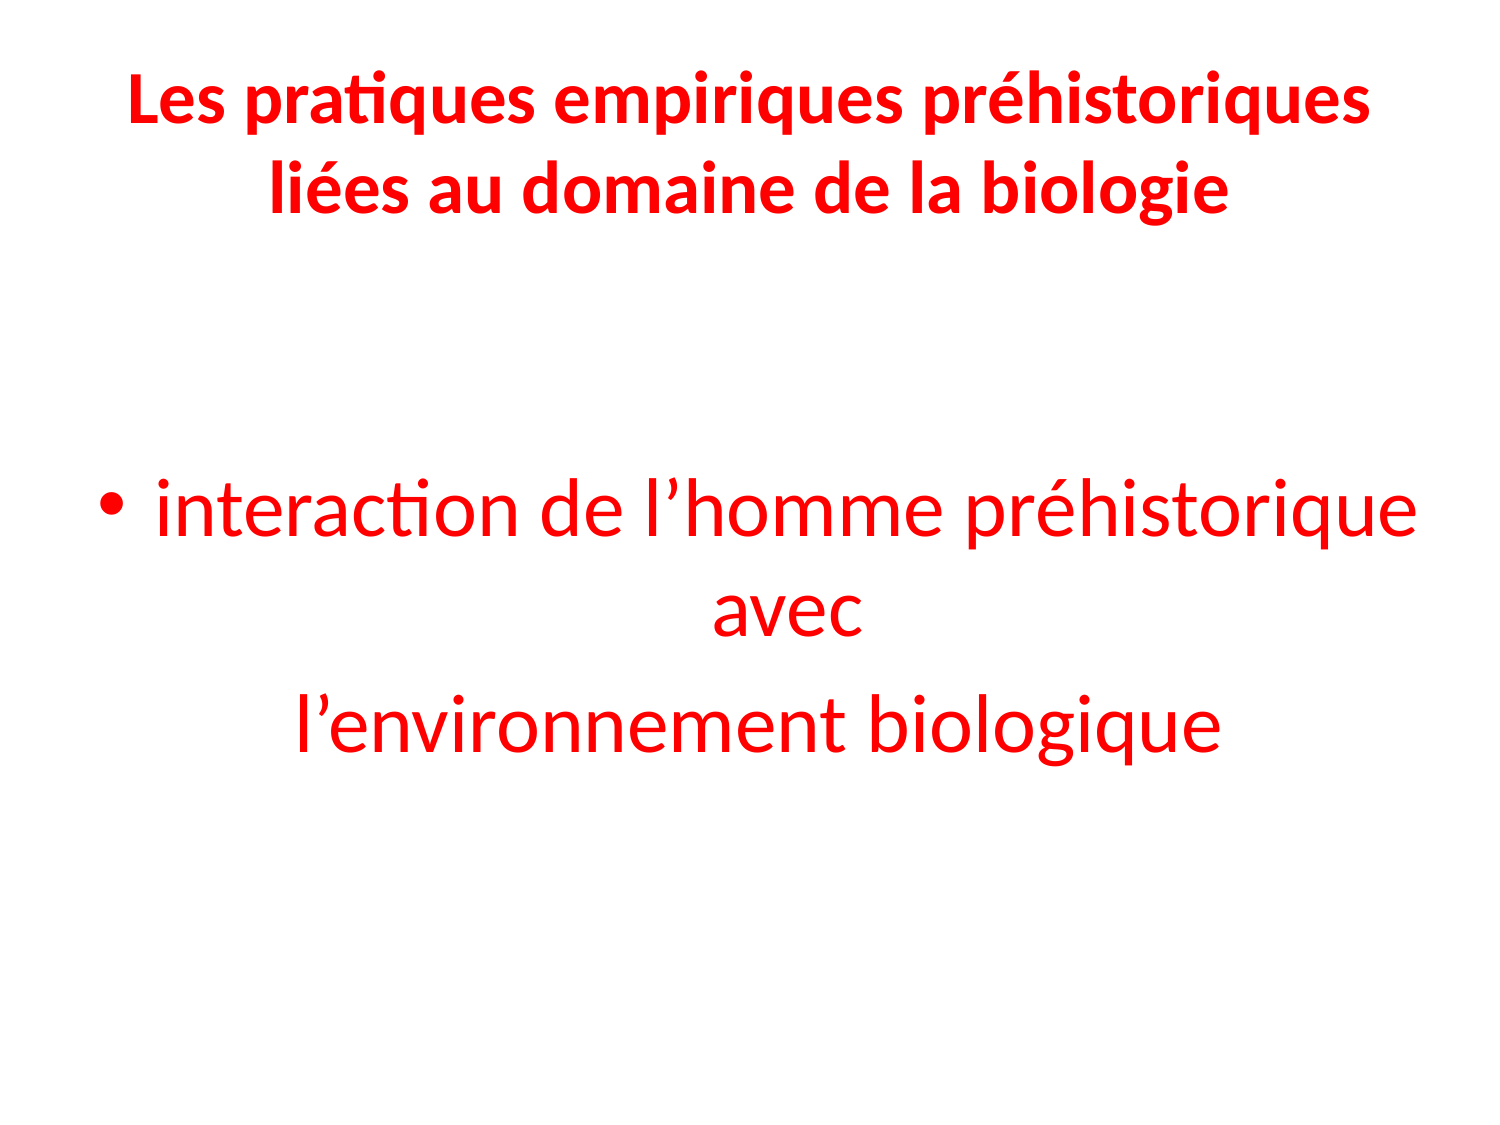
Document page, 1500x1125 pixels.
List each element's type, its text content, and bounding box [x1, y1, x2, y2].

title Les pratiques empiriques préhistoriques liées au domaine de la biologie [75, 45, 1425, 233]
list interaction de l’homme préhistorique avec l’environnement biologique [82, 445, 1437, 868]
